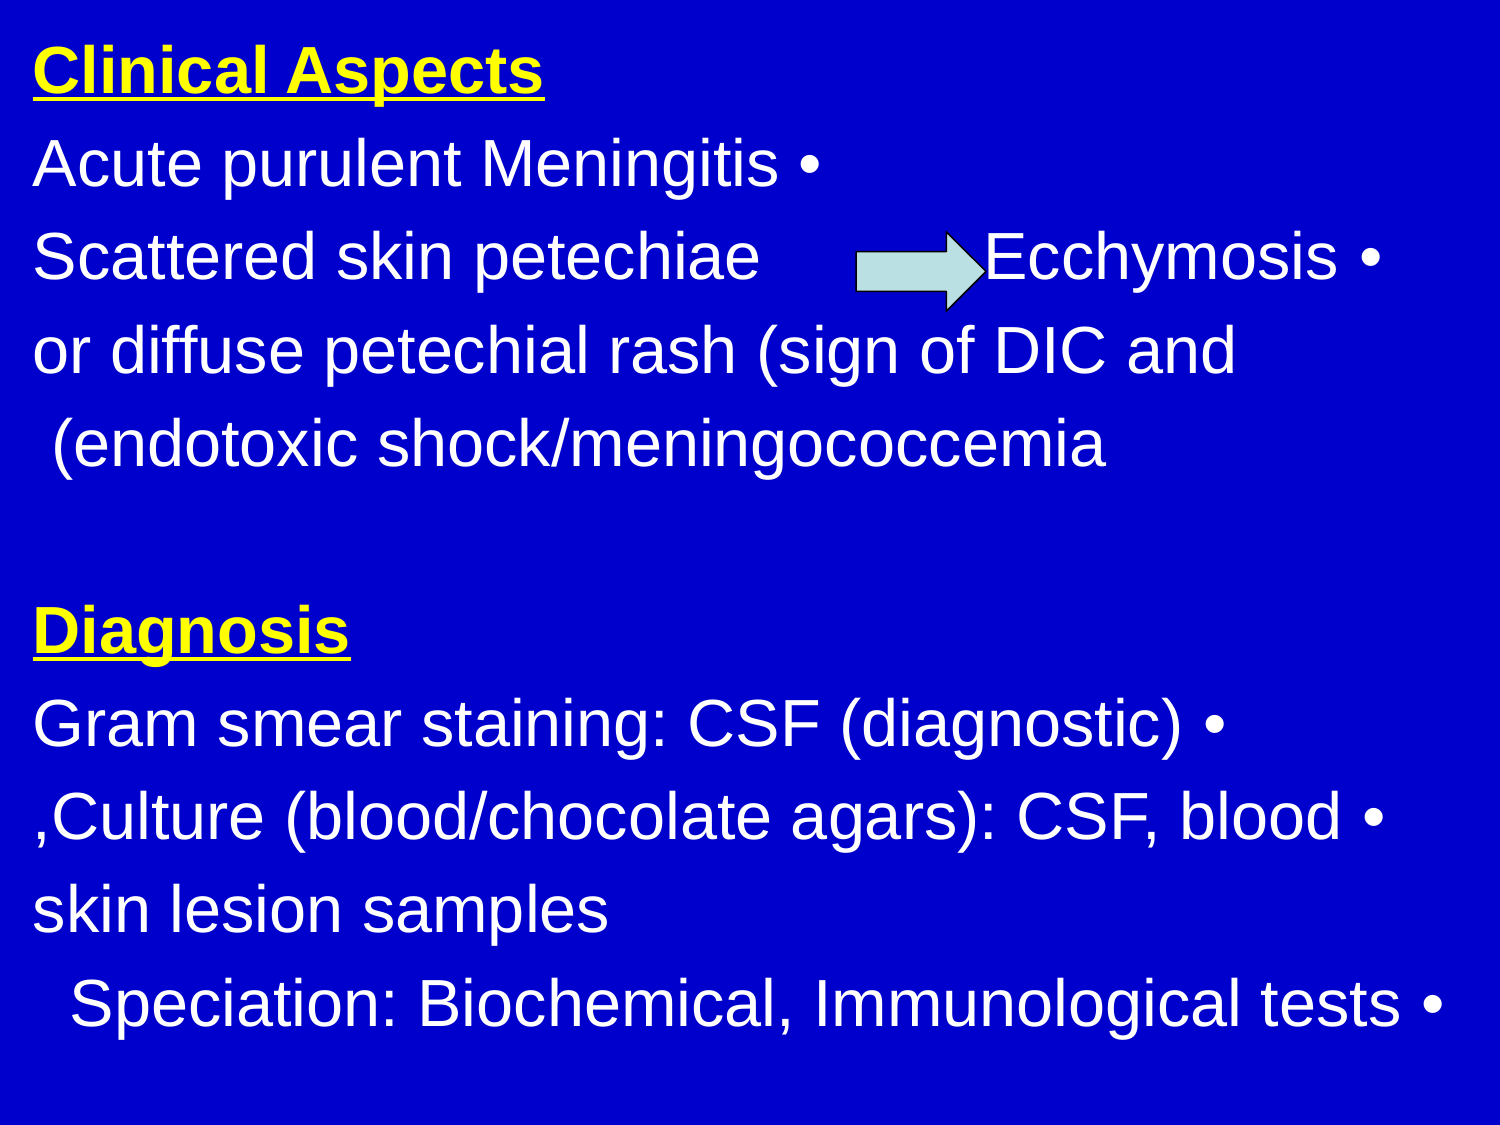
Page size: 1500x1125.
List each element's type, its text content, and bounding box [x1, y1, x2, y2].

list Clinical Aspects • Acute purulent Meningitis • Scattered skin petechiae Ecchymosis or diffuse petechial rash (sign of DIC and endotoxic shock/meningococcemia) Diagnosis • Gram smear staining: CSF (diagnostic) • Culture (blood/chocolate agars): CSF, blood, skin lesion samples • Speciation: Biochemical, Immunological tests [17, 19, 1483, 1106]
text_box [856, 231, 987, 312]
